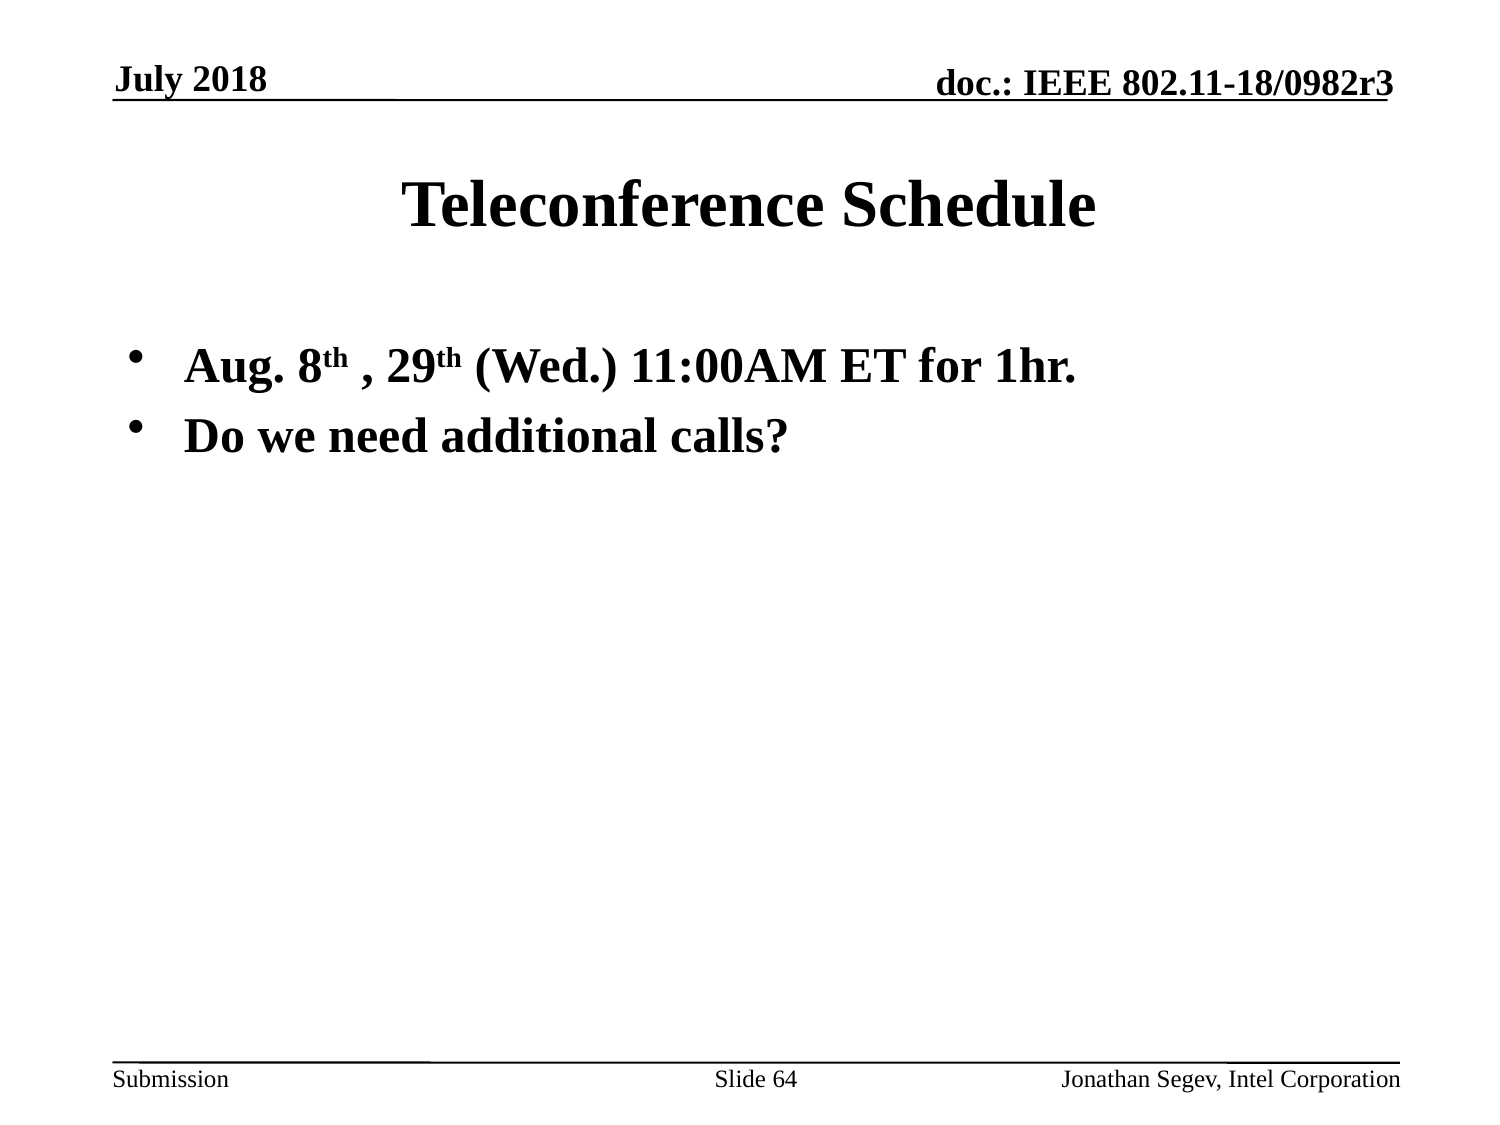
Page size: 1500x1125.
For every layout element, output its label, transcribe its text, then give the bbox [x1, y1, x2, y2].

footer Jonathan Segev, Intel Corporation [878, 1061, 1402, 1093]
slide_number Slide 64 [712, 1061, 800, 1123]
list Aug. 8th , 29th (Wed.) 11:00AM ET for 1hr. Do we need additional calls? [112, 324, 1388, 551]
title Teleconference Schedule [112, 112, 1388, 288]
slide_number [114, 54, 423, 100]
